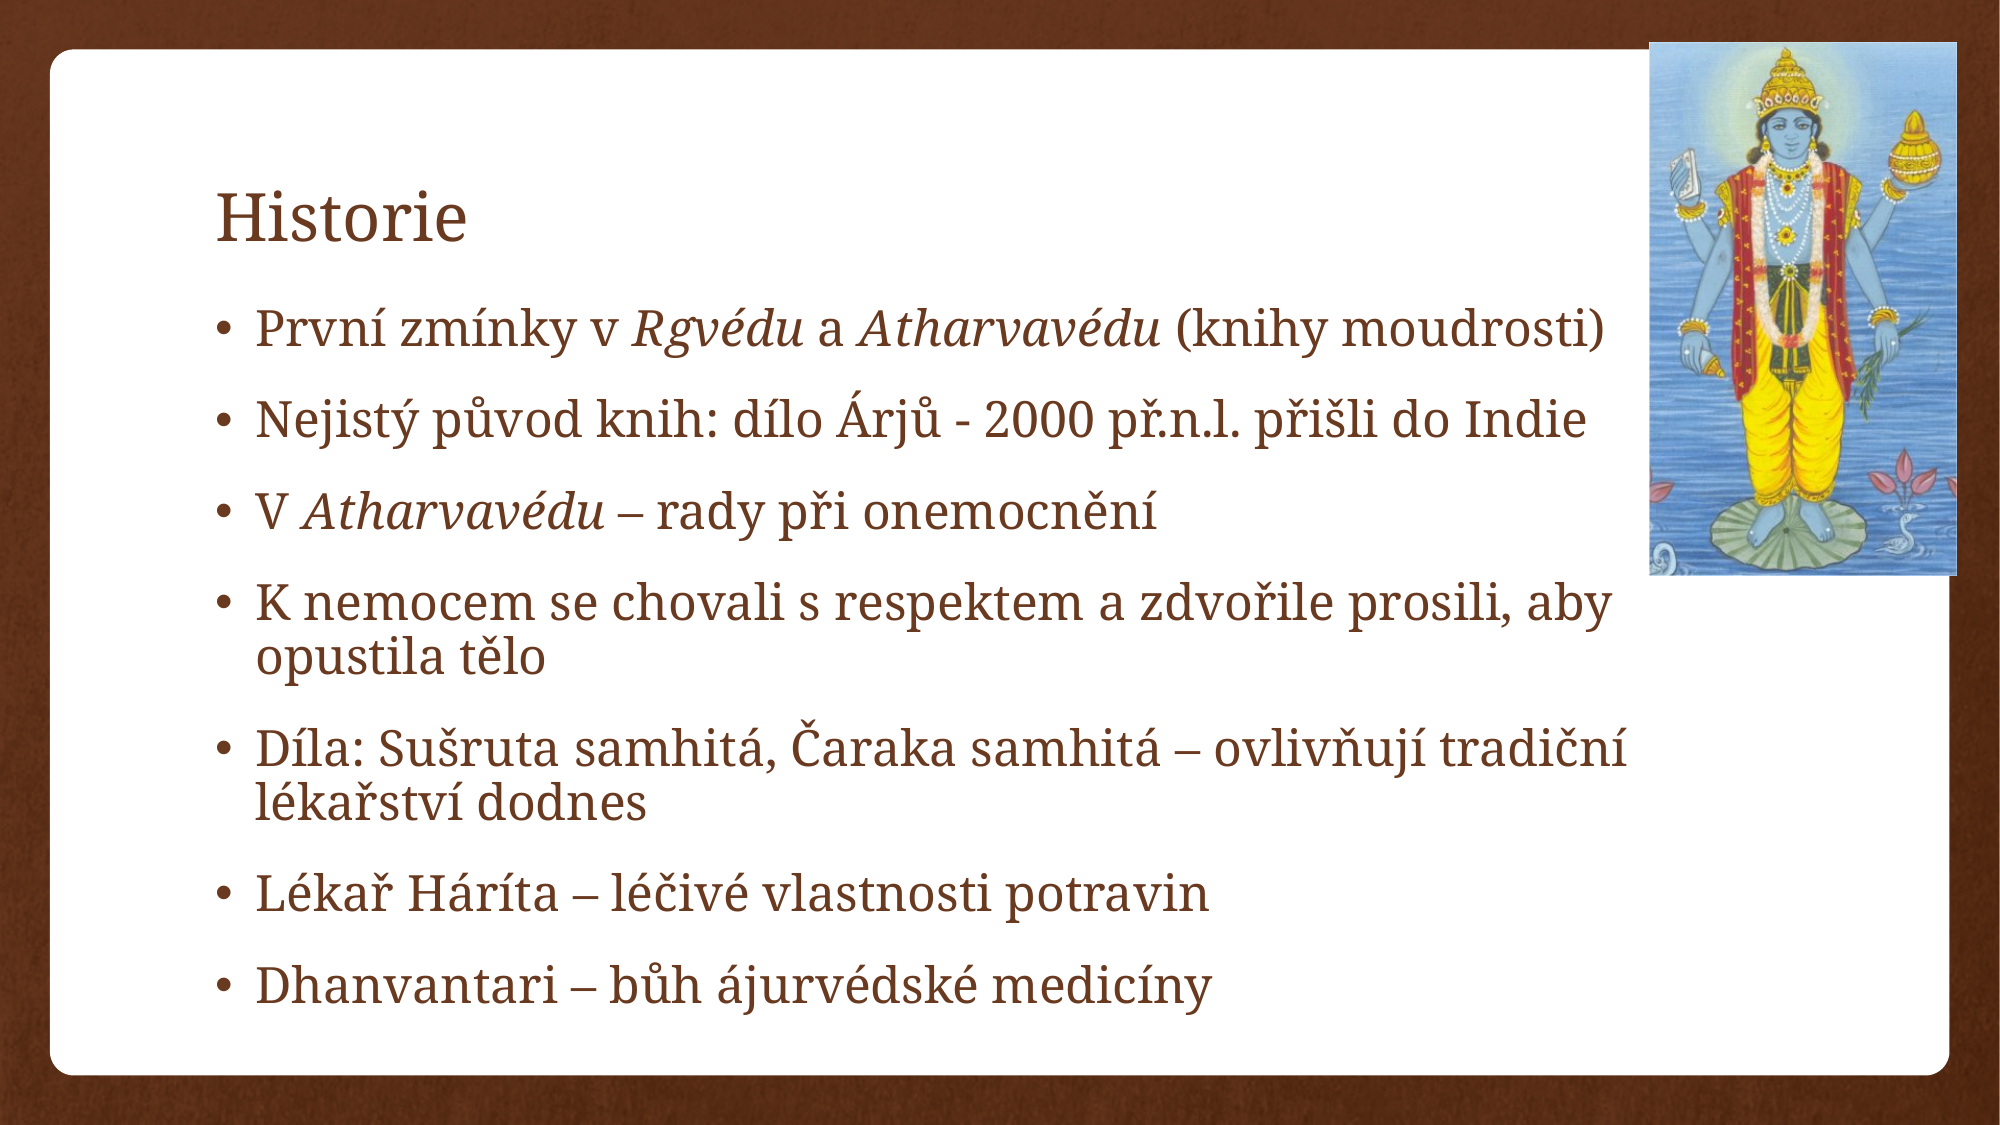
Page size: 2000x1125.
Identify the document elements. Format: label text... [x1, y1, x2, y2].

picture [1649, 42, 1957, 576]
list První zmínky v Rgvédu a Atharvavédu (knihy moudrosti) Nejistý původ knih: dílo Árjů - 2000 př.n.l. přišli do Indie V Atharvavédu – rady při onemocnění K nemocem se chovali s respektem a zdvořile prosili, aby opustila tělo Díla: Sušruta samhitá, Čaraka samhitá – ovlivňují tradiční lékařství dodnes Lékař Háríta – léčivé vlastnosti potravin Dhanvantari – bůh ájurvédské medicíny [199, 295, 1800, 996]
title Historie [199, 70, 1646, 263]
